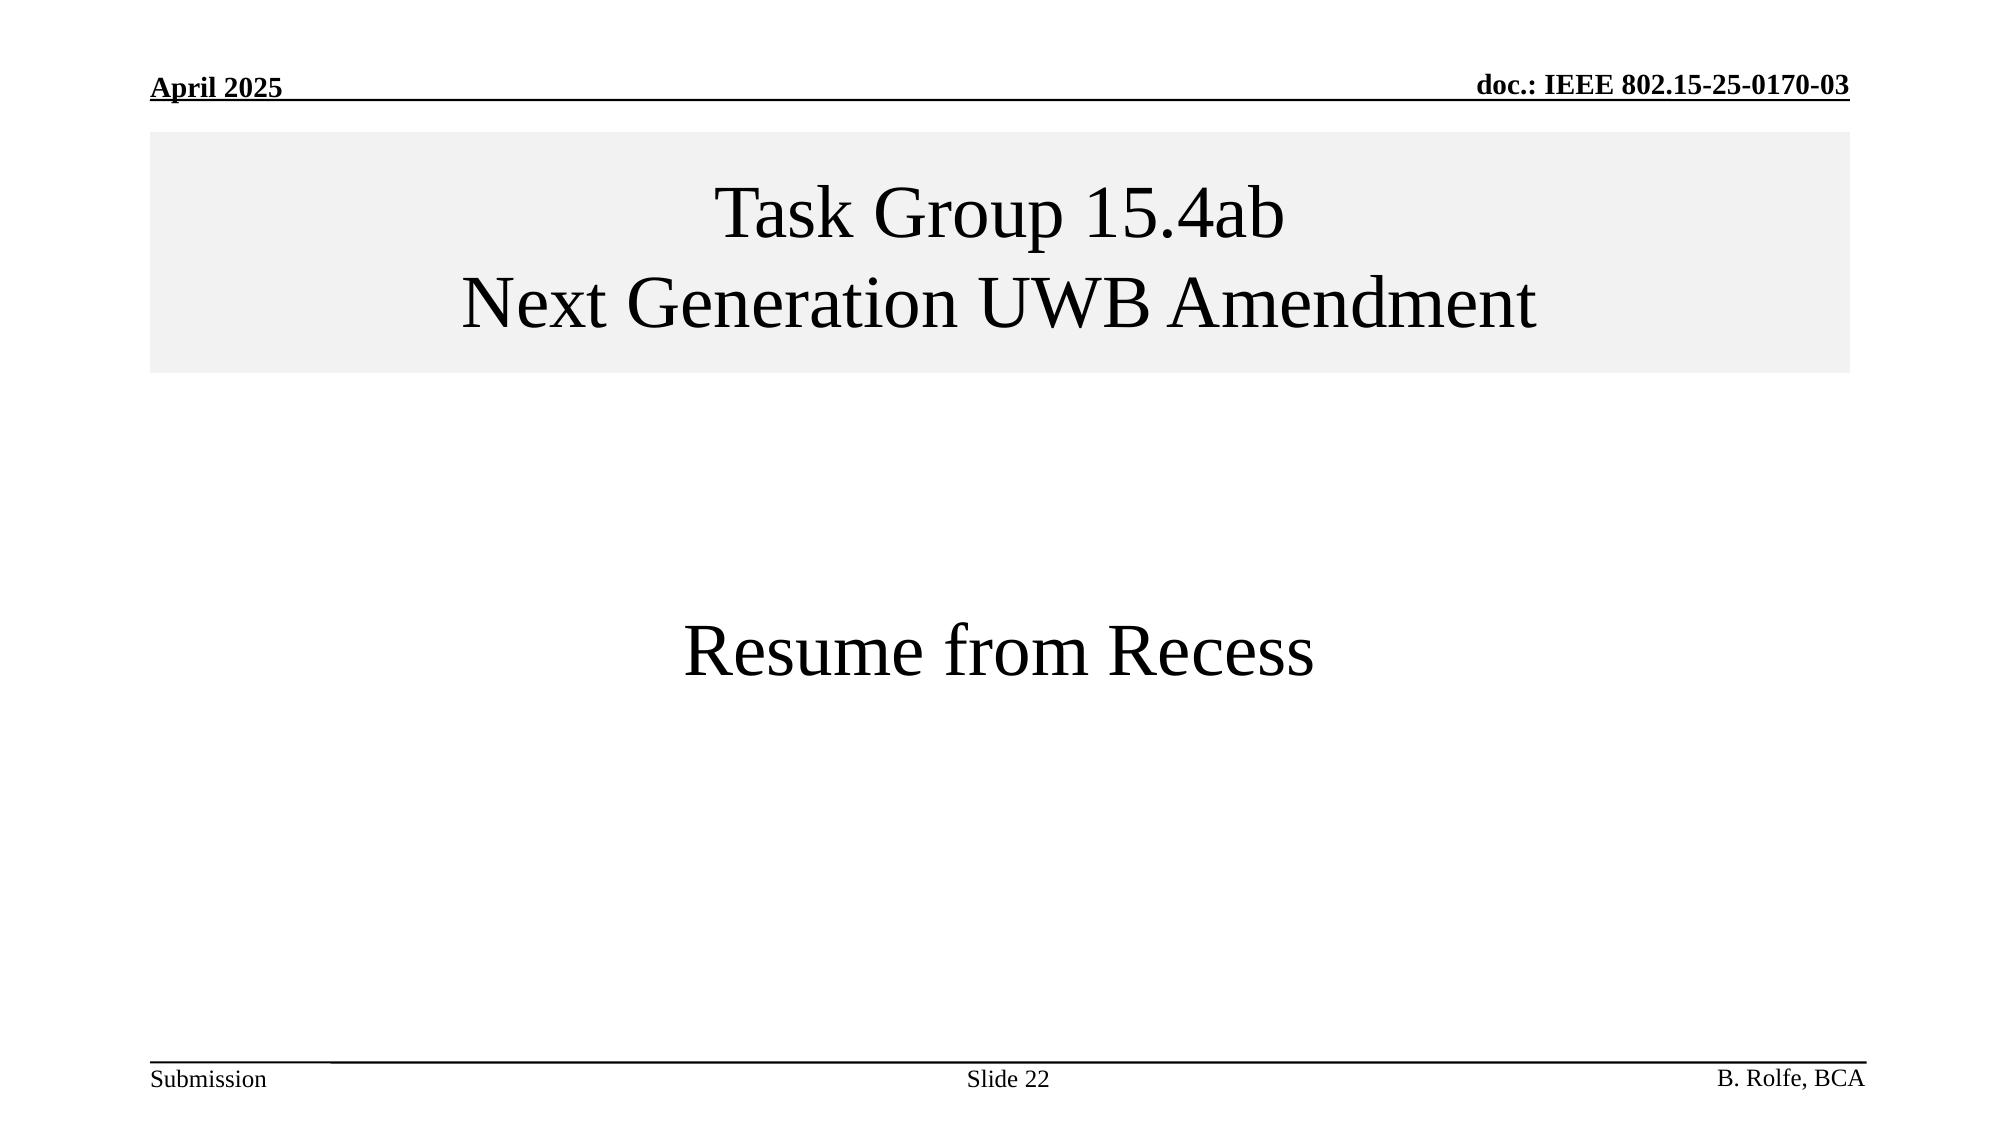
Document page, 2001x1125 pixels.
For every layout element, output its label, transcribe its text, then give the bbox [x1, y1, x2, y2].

text_box Task Group 15.4ab Next Generation UWB Amendment [150, 131, 1850, 373]
slide_number Slide 22 [964, 1062, 1053, 1093]
title Resume from Recess [150, 373, 1850, 917]
